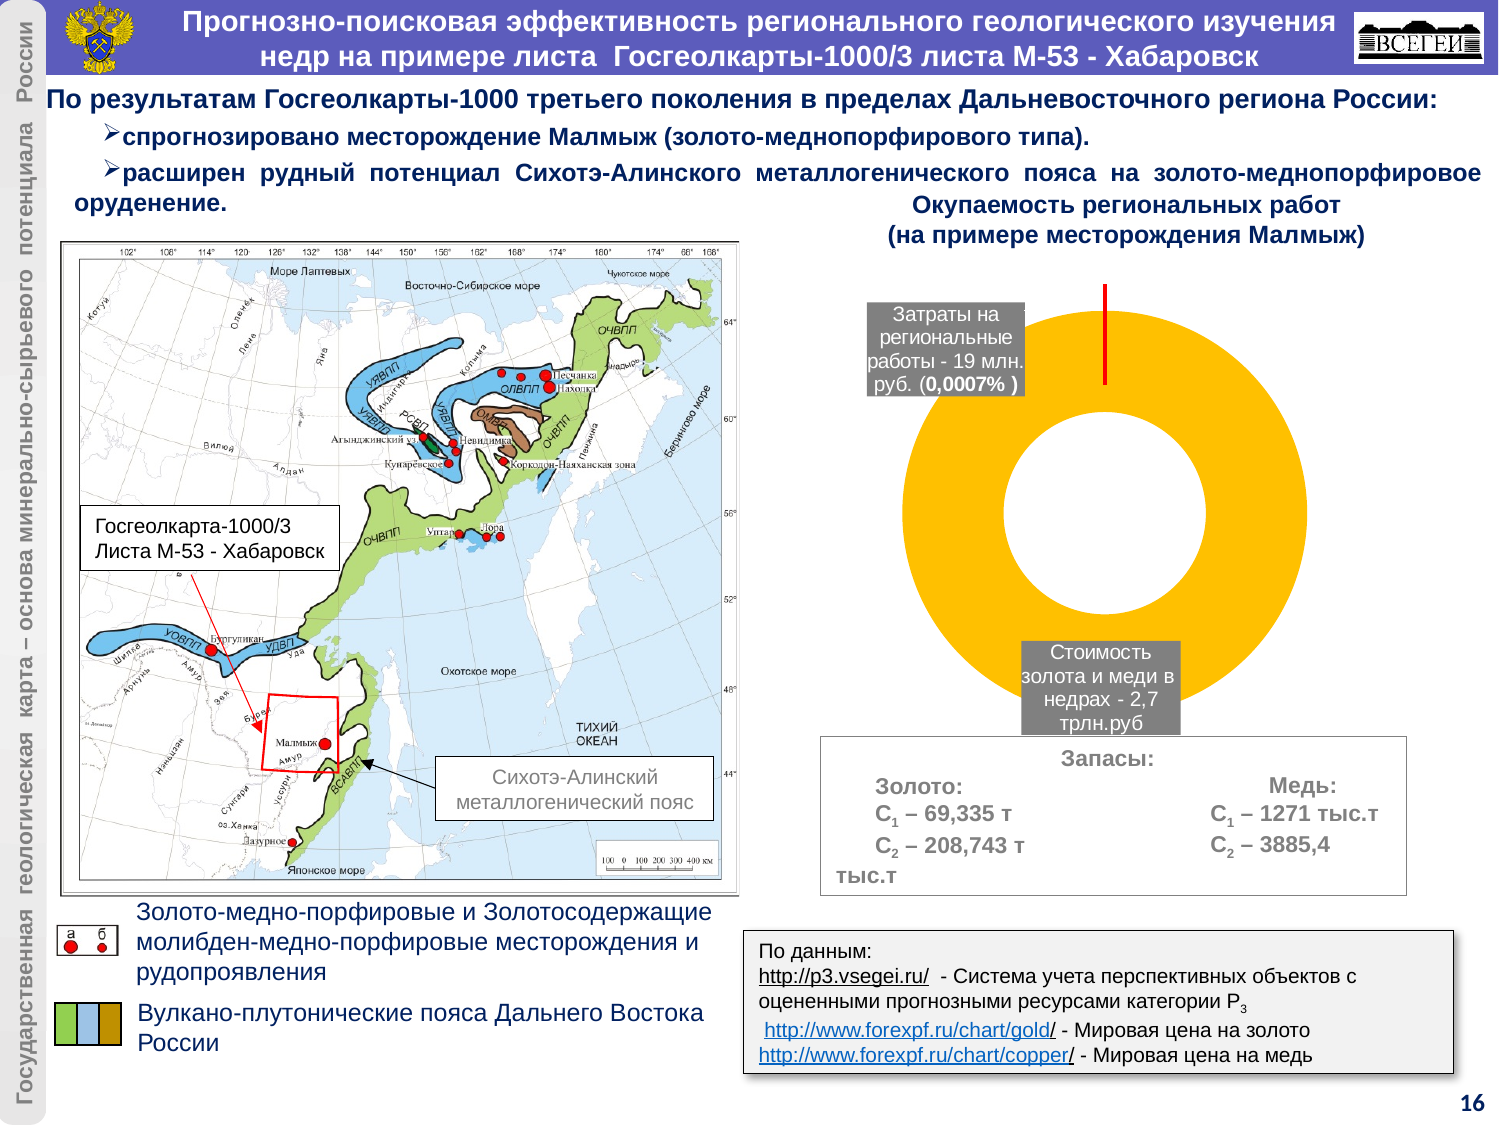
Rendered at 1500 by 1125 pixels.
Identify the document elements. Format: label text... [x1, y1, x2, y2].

text_box Прогнозно-поисковая эффективность регионального геологического изучения недр на примере листа Госгеолкарты-1000/3 листа М-53 - Хабаровск [133, 0, 1387, 80]
text_box [1387, 0, 1499, 76]
slide_number 16 [1162, 1071, 1500, 1125]
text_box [820, 736, 1407, 863]
text_box [39, 0, 133, 76]
text_box По данным: http://p3.vsegei.ru/ - Система учета перспективных объектов с оцененными прогнозными ресурсами категории Р3 http://www.forexpf.ru/chart/gold/ - Мировая цена на золото http://www.forexpf.ru/chart/copper/ - Мировая цена на медь [743, 930, 1454, 1074]
text_box Государственная геологическая карта – основа минерально-сырьевого потенциала России [0, 0, 48, 1125]
picture [54, 919, 121, 958]
text_box Вулкано-плутонические пояса Дальнего Востока России [122, 989, 725, 1065]
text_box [54, 1003, 122, 1046]
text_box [814, 223, 1395, 768]
text_box Золото-медно-порфировые и Золотосодержащие молибден-медно-порфировые месторождения и рудопроявления [121, 888, 743, 993]
text_box По результатам Госгеолкарты-1000 третьего поколения в пределах Дальневосточного региона России: спрогнозировано месторождение Малмыж (золото-меднопорфирового типа). расширен рудный потенциал Сихотэ-Алинского металлогенического пояса на золото-меднопорфировое оруденение. [48, 76, 1499, 224]
text_box Окупаемость региональных работ (на примере месторождения Малмыж) [847, 181, 1407, 256]
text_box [60, 241, 740, 901]
picture [1353, 12, 1484, 64]
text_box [360, 760, 436, 789]
picture [63, 0, 135, 75]
